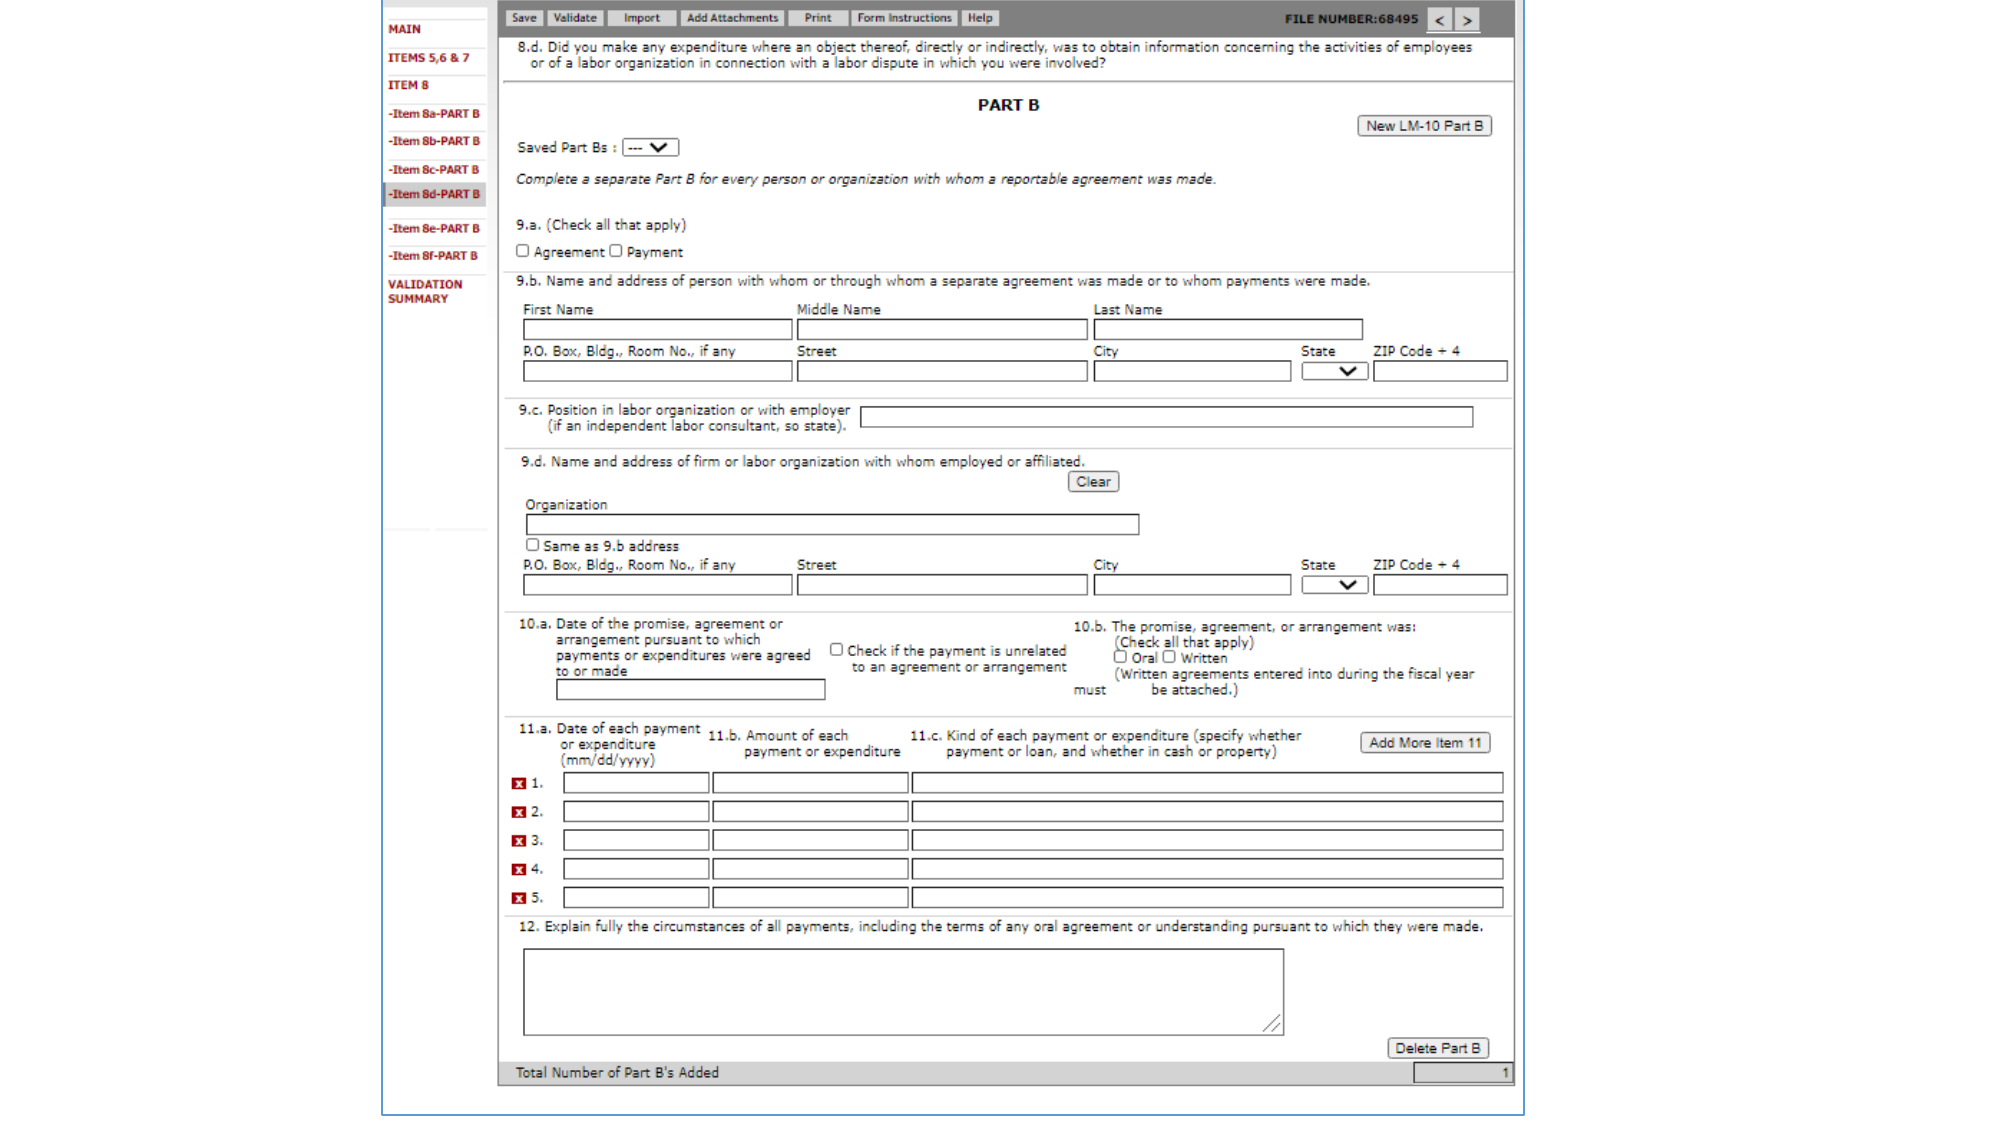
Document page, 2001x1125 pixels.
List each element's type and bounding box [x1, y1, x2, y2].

picture [383, 0, 1524, 1115]
